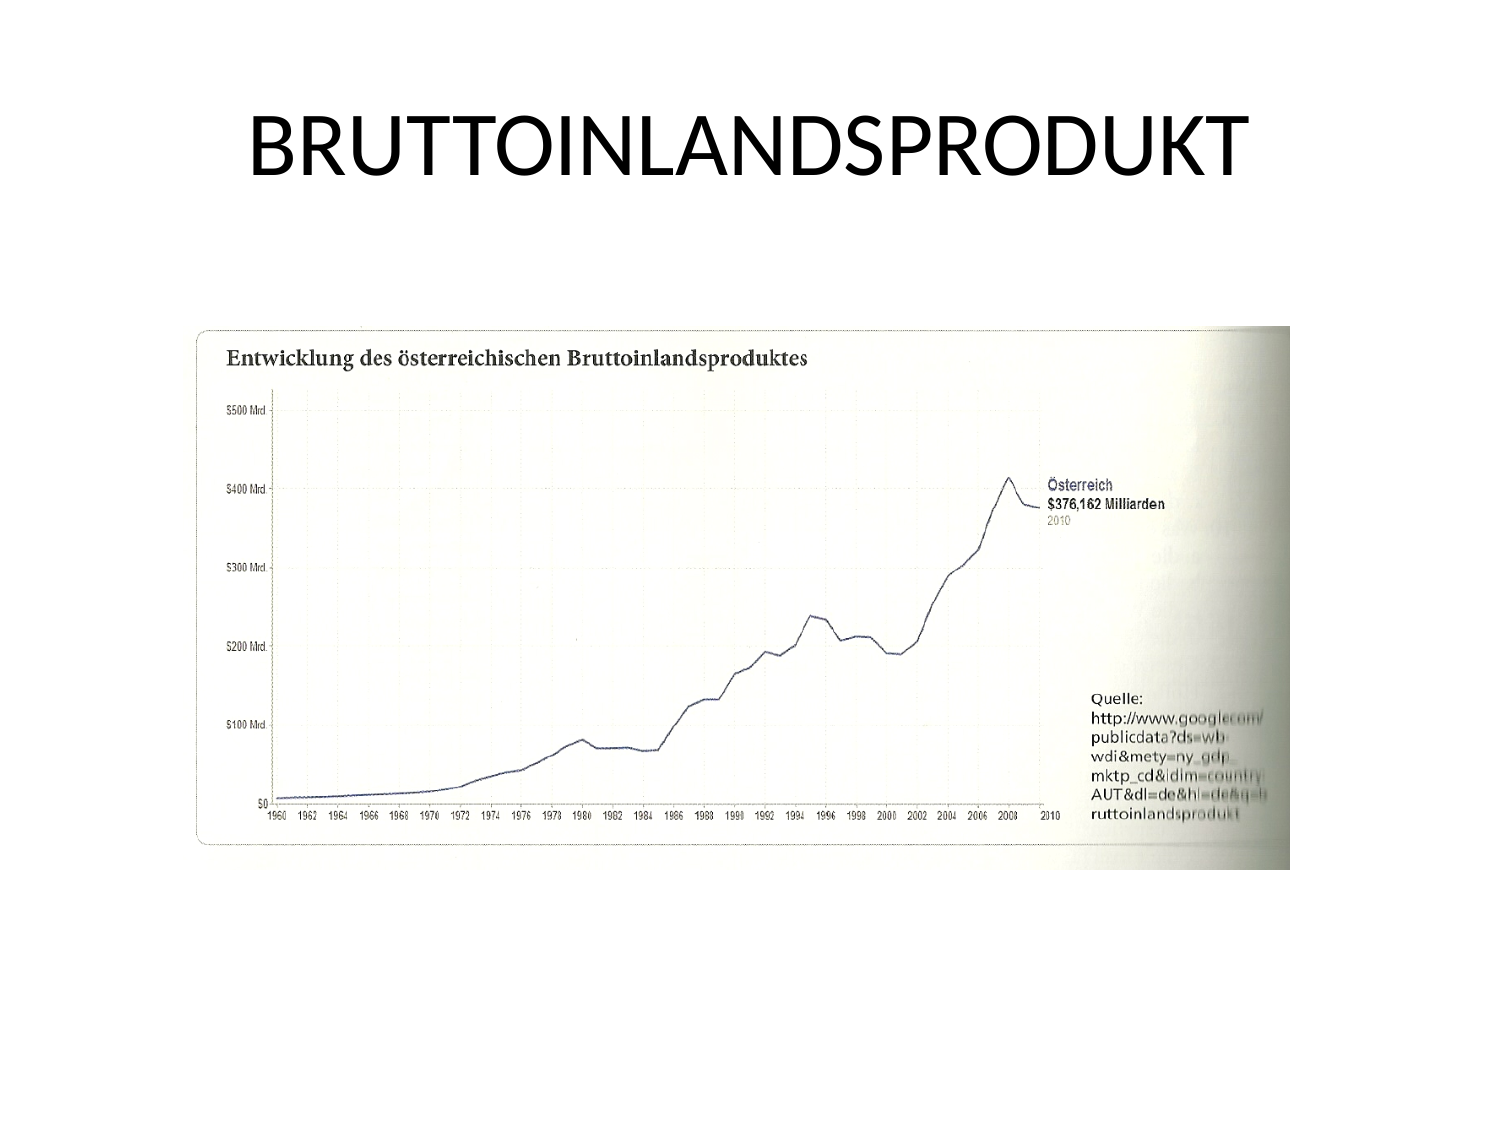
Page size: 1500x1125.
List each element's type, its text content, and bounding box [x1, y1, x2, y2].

title BRUTTOINLANDSPRODUKT [1011, 45, 1425, 233]
picture [183, 44, 1290, 1125]
title BRUTTOINLANDSPRODUKT [75, 45, 461, 233]
